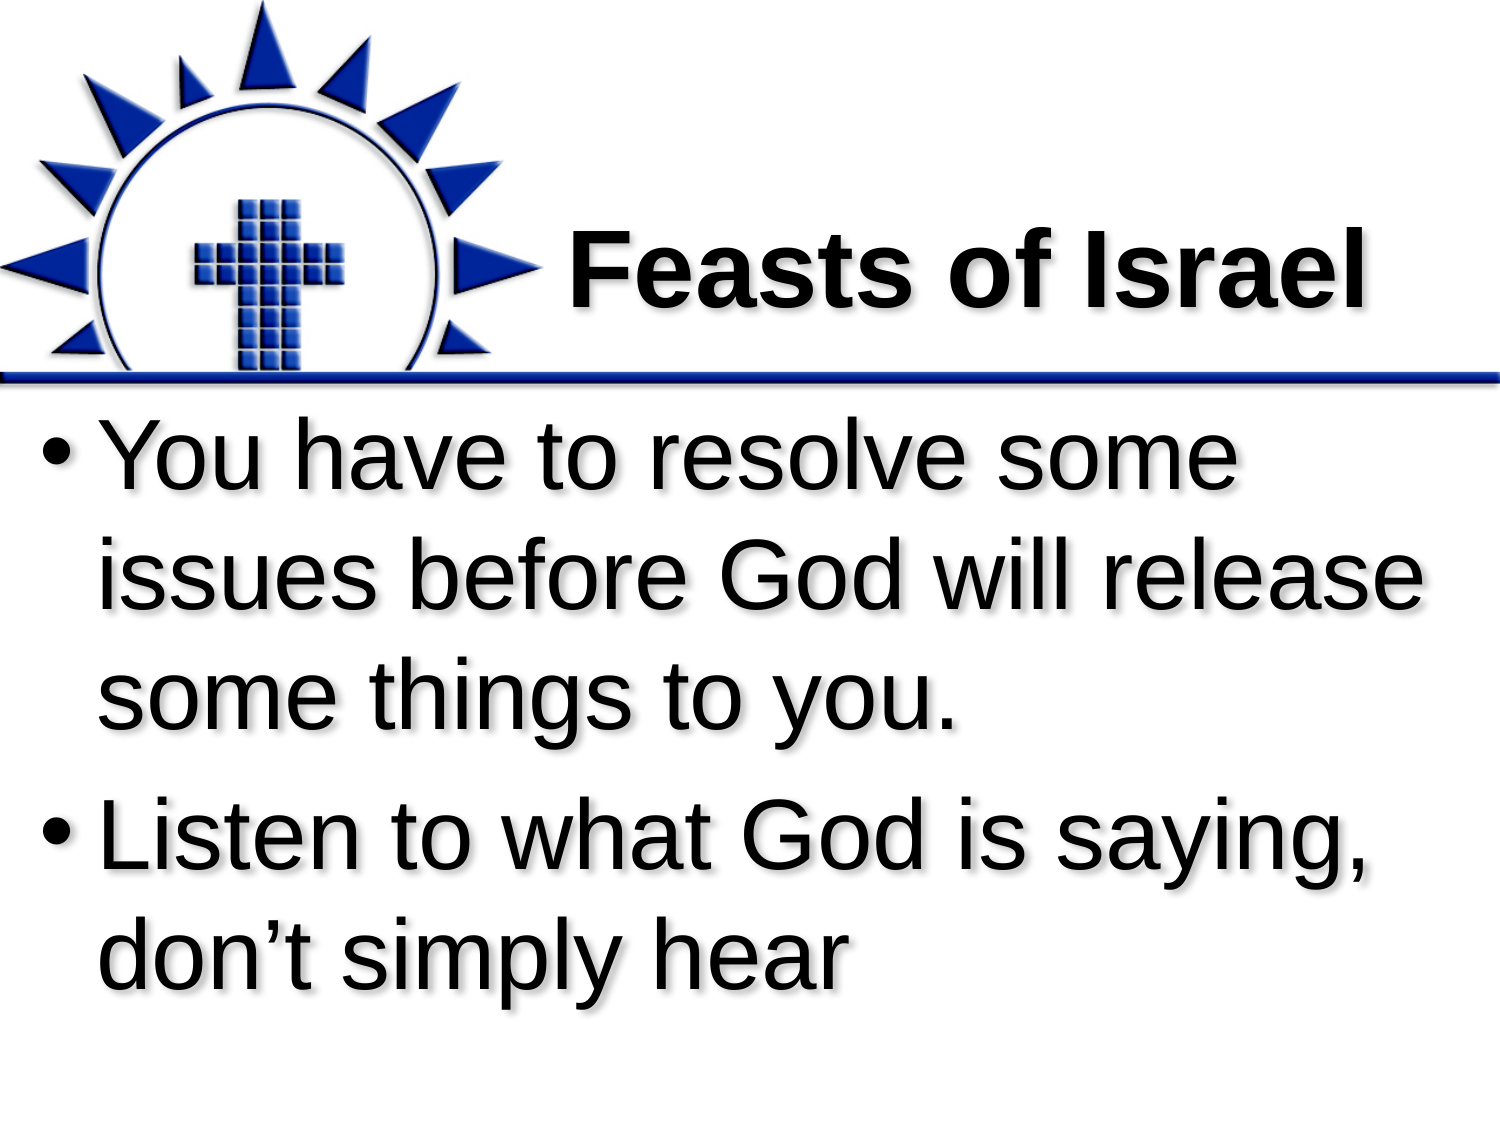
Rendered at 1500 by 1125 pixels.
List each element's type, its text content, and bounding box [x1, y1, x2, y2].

title Feasts of Israel [487, 149, 1450, 338]
list You have to resolve some issues before God will release some things to you. Listen to what God is saying, don’t simply hear [24, 382, 1488, 1125]
picture [0, 0, 1500, 1125]
text_box [530, 439, 561, 501]
